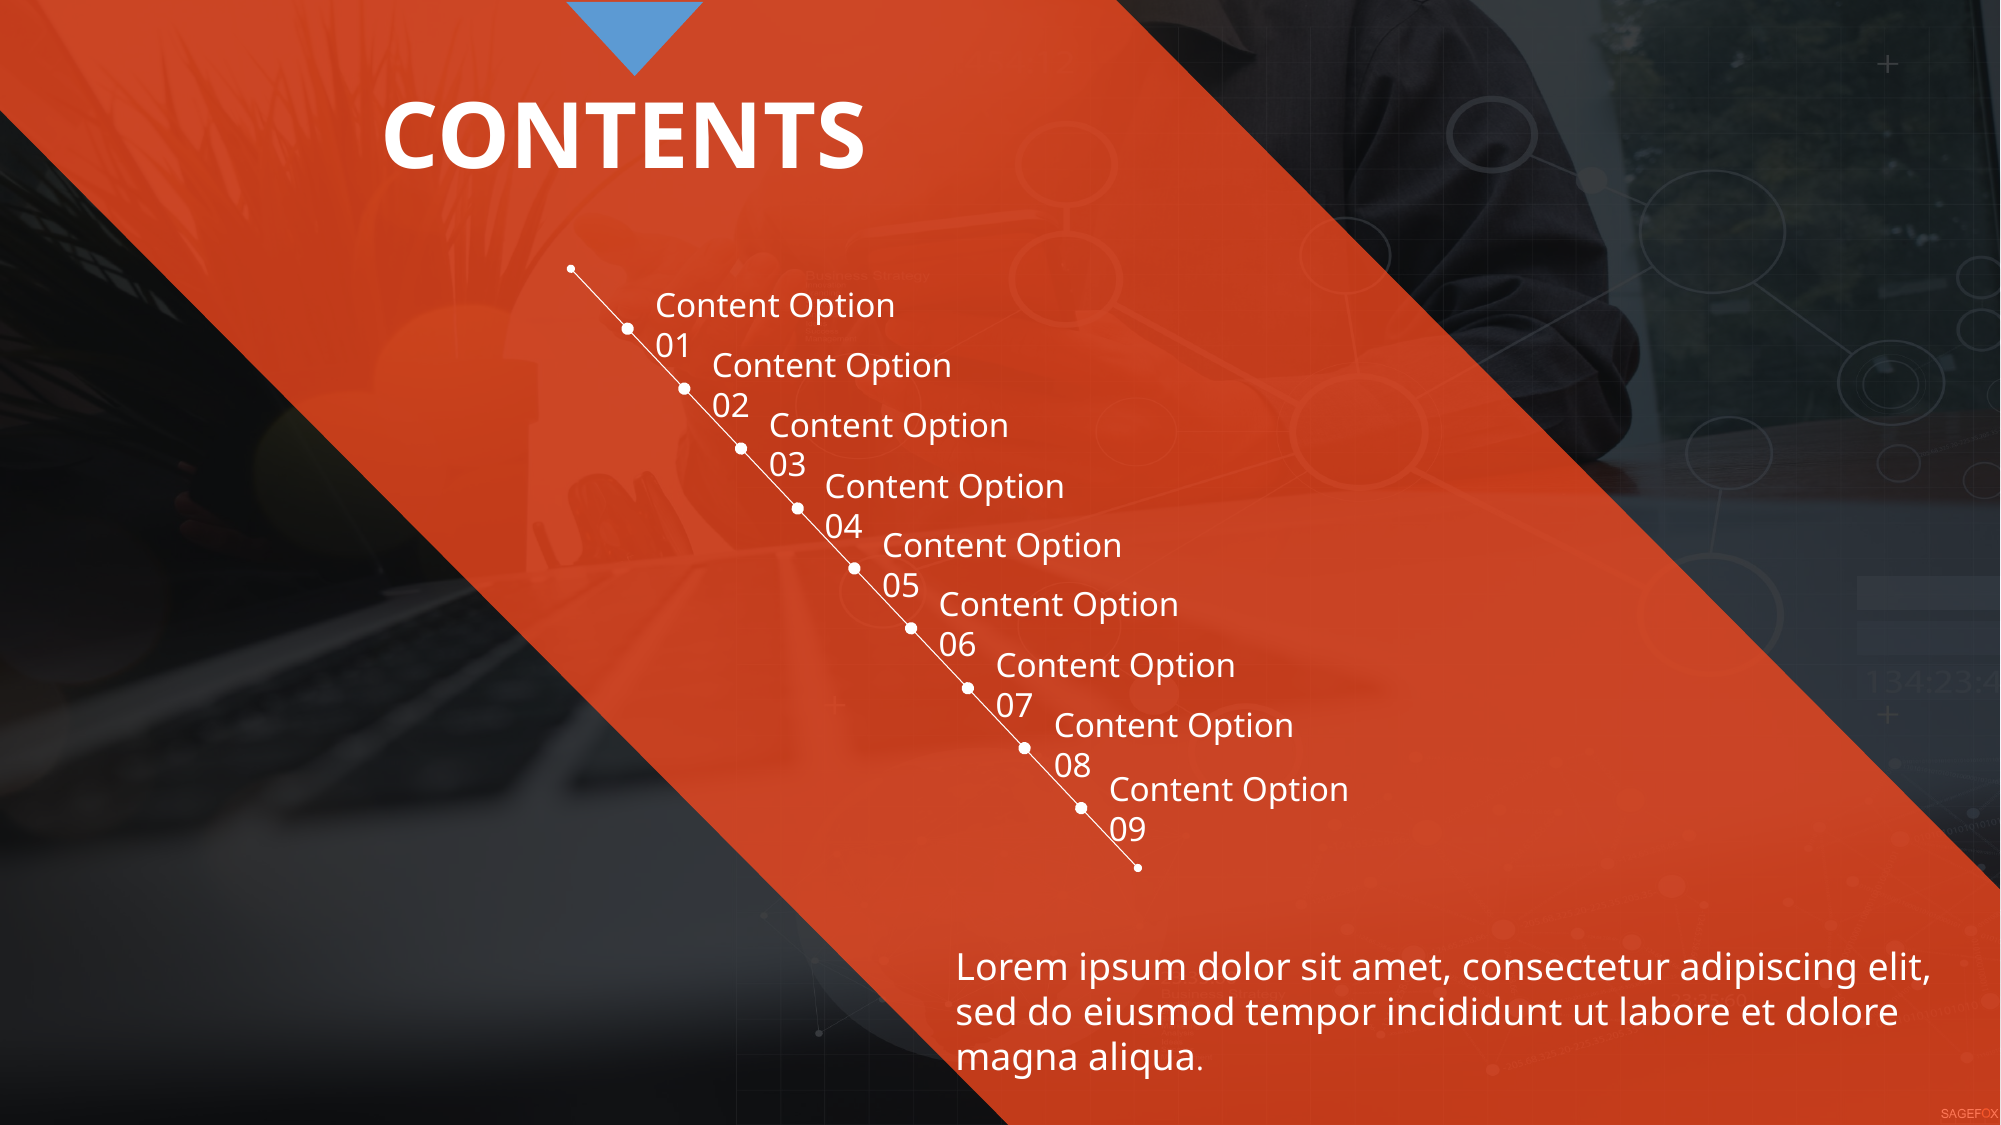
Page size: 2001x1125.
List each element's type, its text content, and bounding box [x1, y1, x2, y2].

text_box Content Option 07 [980, 636, 1281, 732]
text_box Content Option 03 [753, 396, 1054, 491]
text_box Content Option 05 [867, 517, 1168, 612]
text_box CONTENTS [324, 69, 924, 194]
text_box Content Option 01 [640, 277, 941, 372]
text_box Content Option 04 [809, 458, 1110, 553]
text_box Lorem ipsum dolor sit amet, consectetur adipiscing elit, sed do eiusmod tempor incididunt ut labore et dolore magna aliqua. [940, 935, 2000, 1085]
text_box [967, 1085, 2000, 1125]
text_box Content Option 06 [924, 576, 1224, 671]
text_box Content Option 02 [697, 336, 998, 432]
text_box [0, 0, 2000, 1058]
text_box Content Option 08 [1038, 696, 1339, 792]
text_box Content Option 09 [1093, 761, 1394, 856]
text_box [563, 0, 706, 78]
